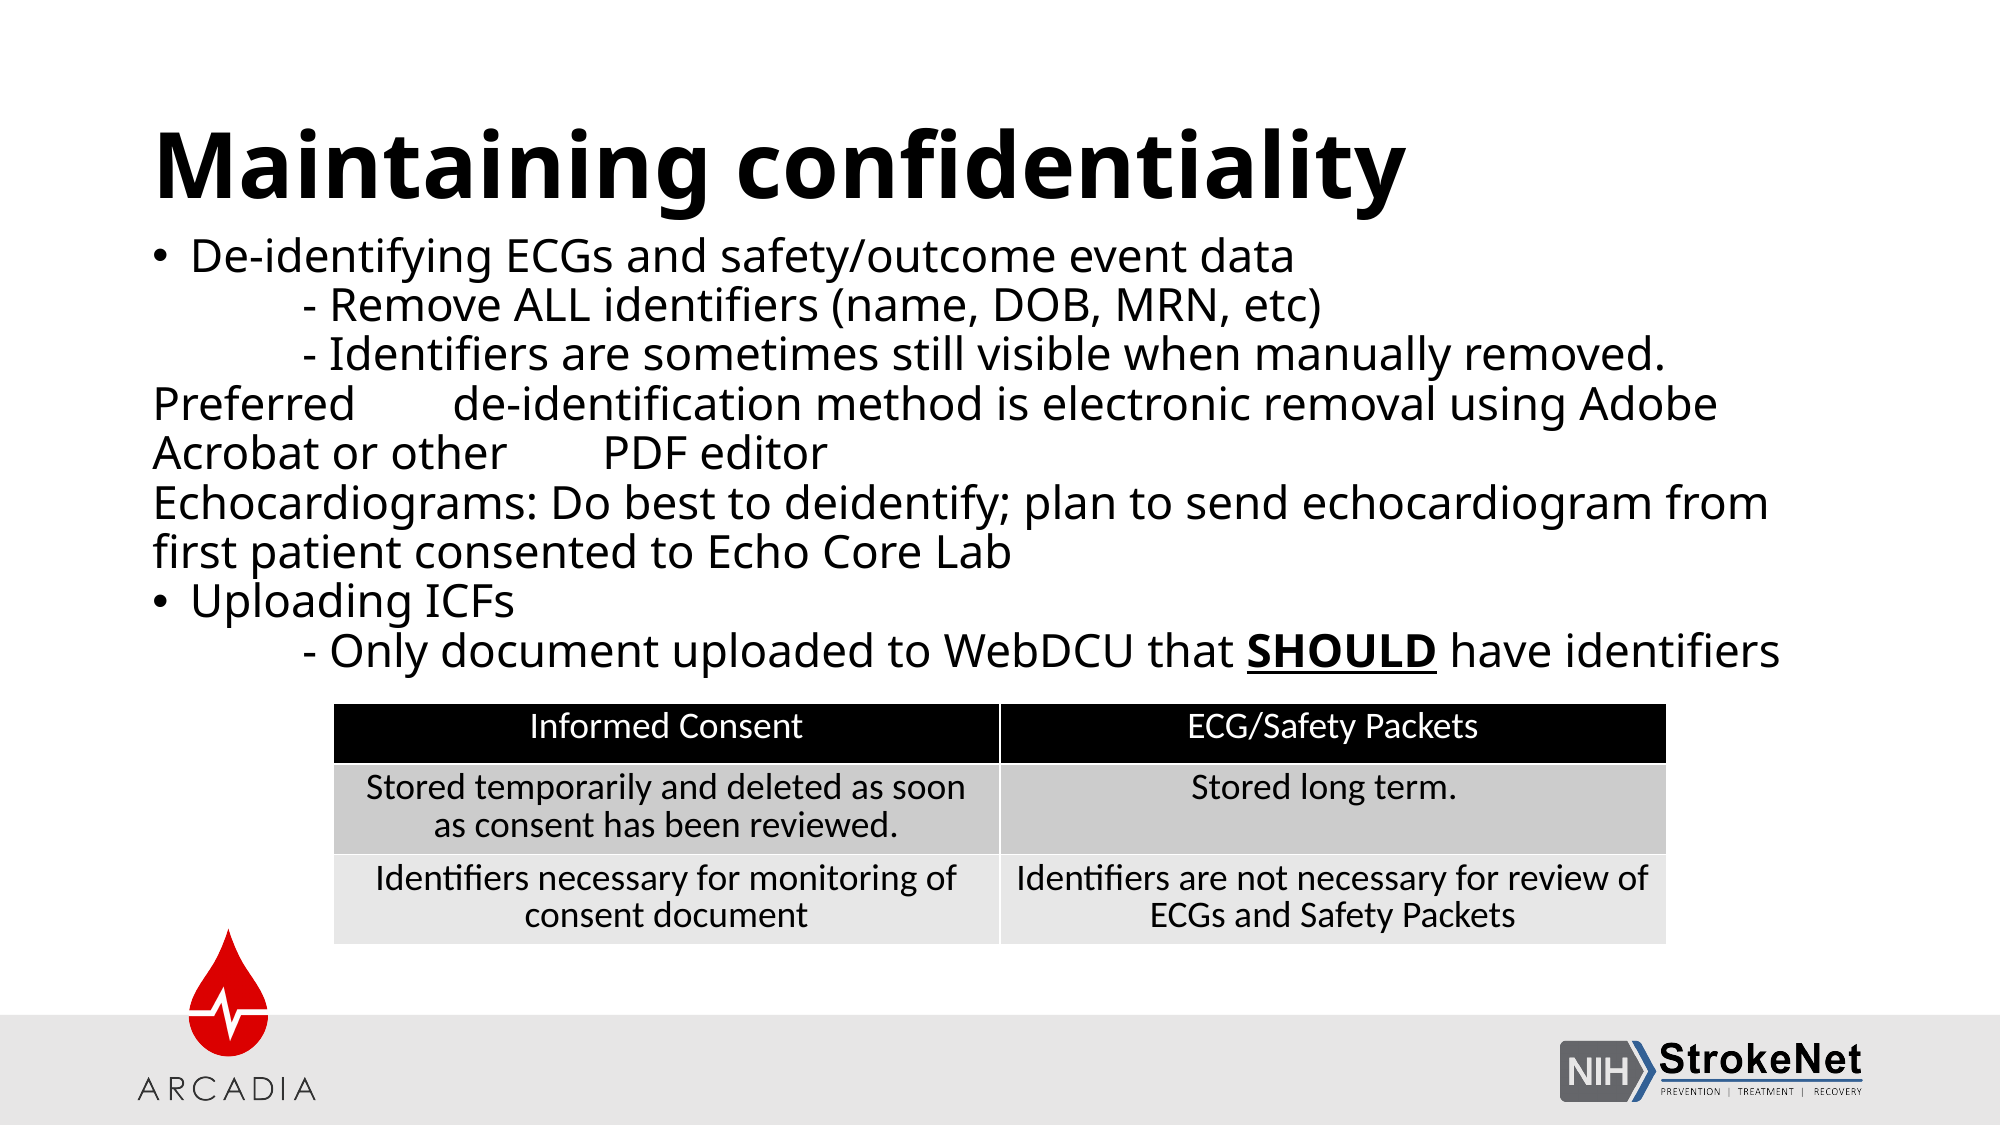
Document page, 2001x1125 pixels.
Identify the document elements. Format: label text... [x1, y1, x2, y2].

list De-identifying ECGs and safety/outcome event data - Remove ALL identifiers (name, DOB, MRN, etc) - Identifiers are sometimes still visible when manually removed. Preferred de-identification method is electronic removal using Adobe Acrobat or other PDF editor Echocardiograms: Do best to deidentify; plan to send echocardiogram from first patient consented to Echo Core Lab Uploading ICFs - Only document uploaded to WebDCU that SHOULD have identifiers [137, 224, 1863, 993]
picture [137, 993, 316, 1101]
table_header ECG/Safety Packets [1001, 704, 1666, 763]
picture [1560, 1037, 1863, 1102]
title Maintaining confidentiality [137, 59, 1863, 224]
table_cell Identifiers are not necessary for review of ECGs and Safety Packets [1001, 855, 1666, 944]
table_header Informed Consent [334, 704, 999, 763]
table_cell Identifiers necessary for monitoring of consent document [334, 855, 999, 944]
table_cell Stored long term. [1001, 765, 1666, 854]
table_cell Stored temporarily and deleted as soon as consent has been reviewed. [334, 765, 999, 854]
